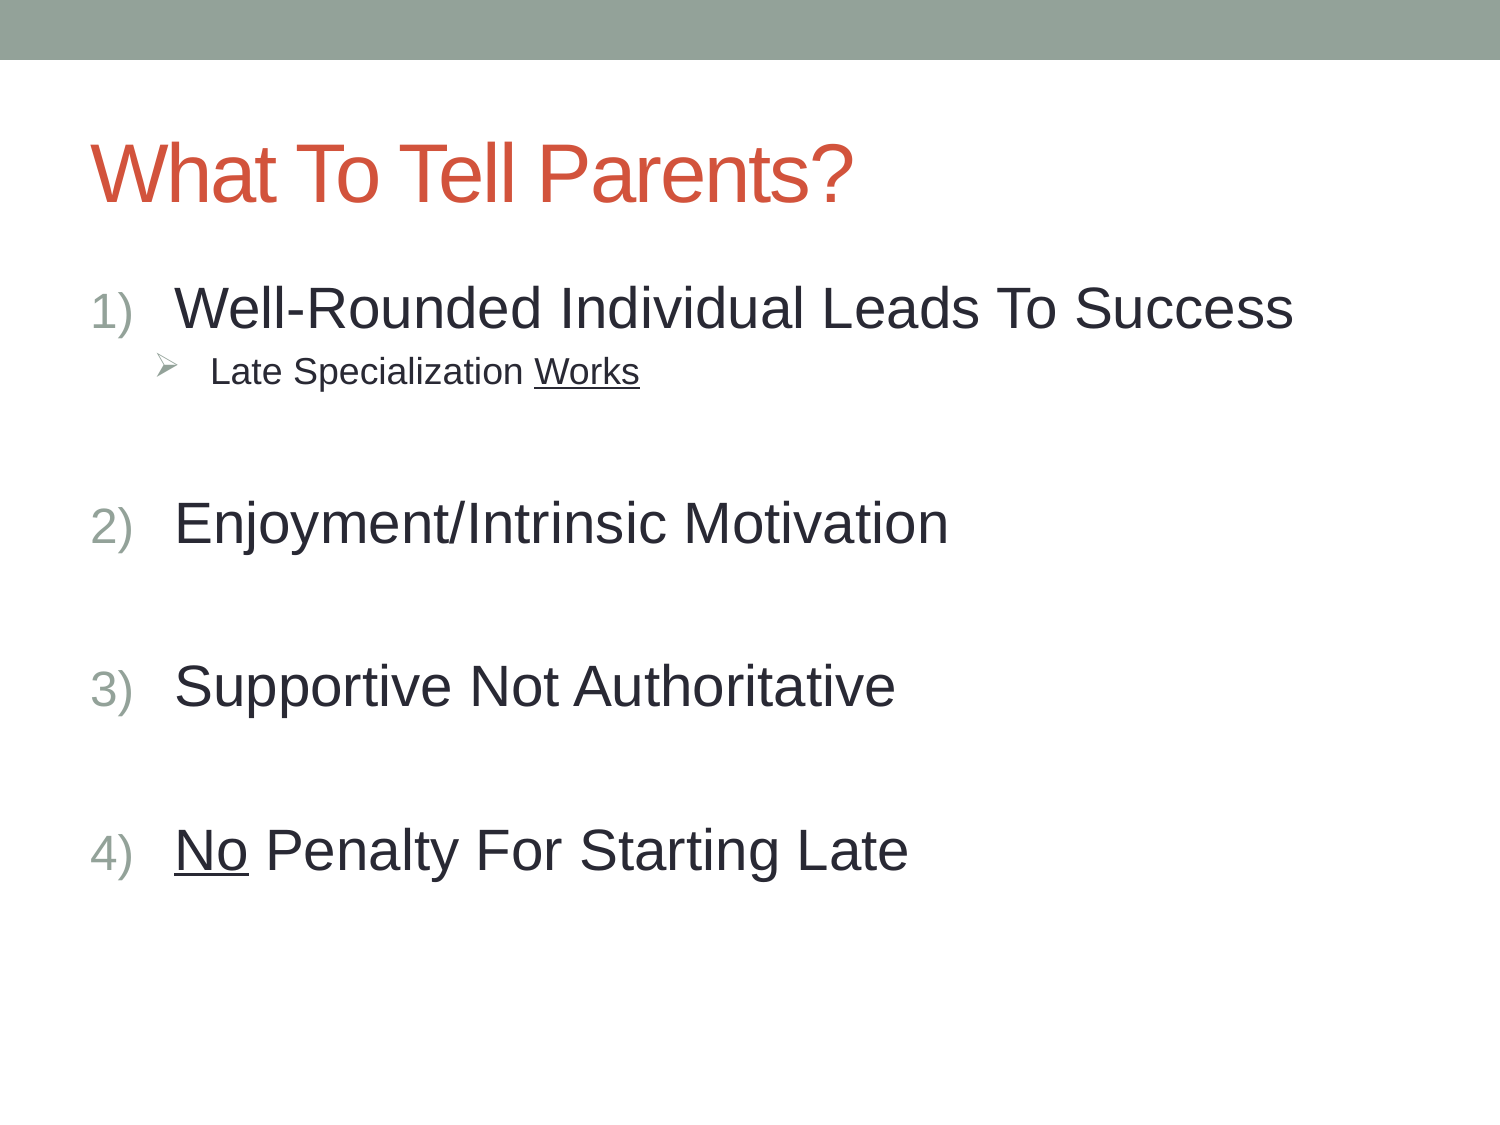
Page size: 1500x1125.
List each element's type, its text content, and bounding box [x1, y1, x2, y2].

list Well-Rounded Individual Leads To Success Late Specialization Works Enjoyment/Intrinsic Motivation Supportive Not Authoritative No Penalty For Starting Late [75, 262, 1425, 1063]
title What To Tell Parents? [75, 87, 1425, 250]
